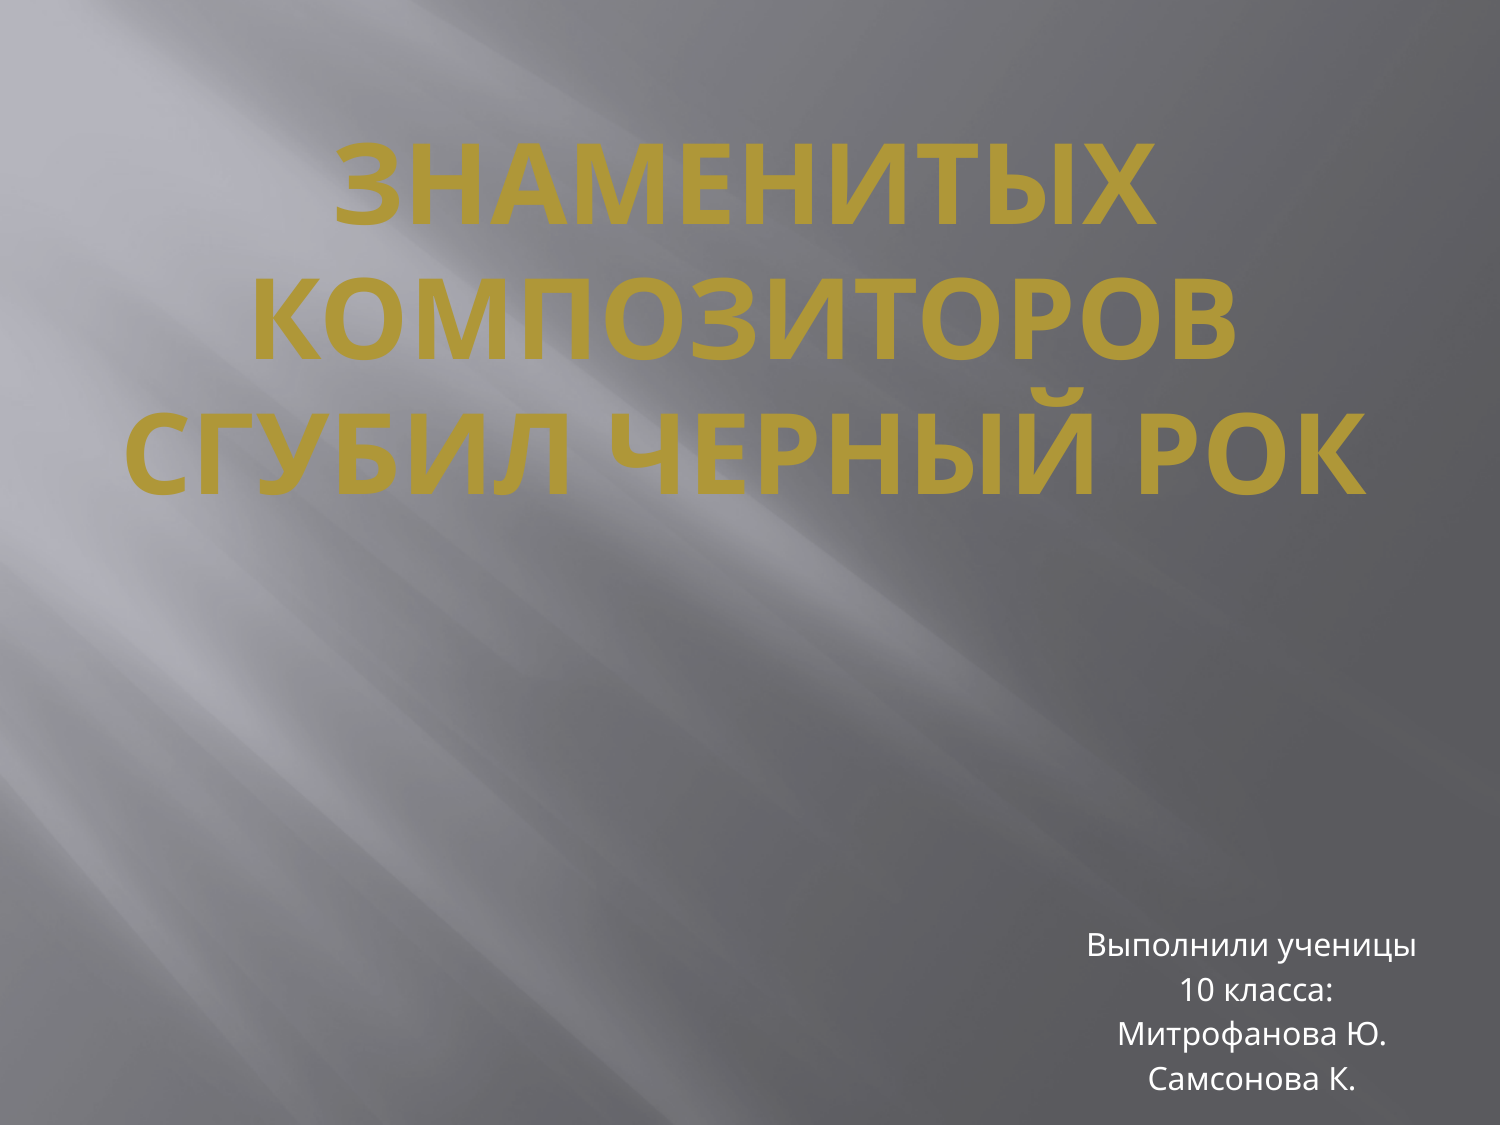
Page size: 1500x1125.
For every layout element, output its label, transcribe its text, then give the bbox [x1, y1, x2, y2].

title Знаменитых композиторов сгубил черный рок [69, 231, 1420, 787]
subtitle Выполнили ученицы 10 класса: Митрофанова Ю. Самсонова К. [1033, 916, 1471, 1106]
